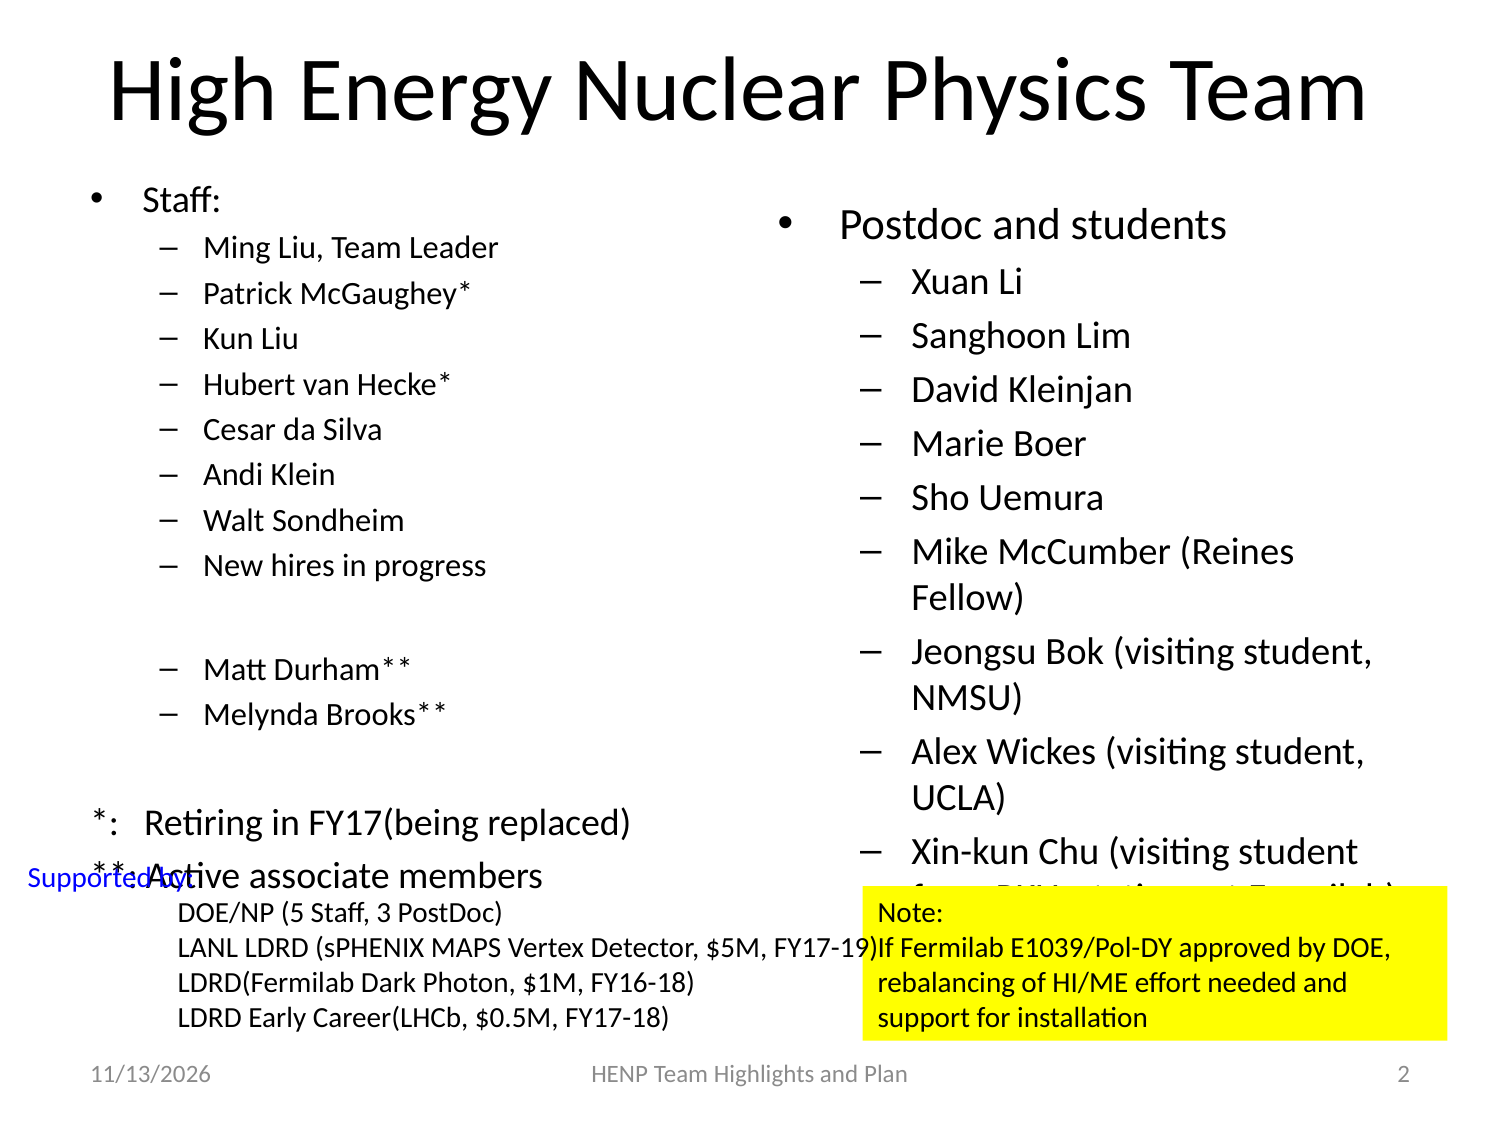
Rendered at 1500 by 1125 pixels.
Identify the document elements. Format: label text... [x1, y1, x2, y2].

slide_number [75, 1042, 425, 1103]
slide_number 2 [1074, 1042, 1425, 1103]
footer HENP Team Highlights and Plan [512, 1042, 988, 1103]
title High Energy Nuclear Physics Team [75, 0, 1425, 168]
list Postdoc and students Xuan Li Sanghoon Lim David Kleinjan Marie Boer Sho Uemura Mike McCumber (Reines Fellow) Jeongsu Bok (visiting student, NMSU) Alex Wickes (visiting student, UCLA) Xin-kun Chu (visiting student from PKU, stations at Fermilab) [762, 187, 1425, 886]
text_box Supported by: DOE/NP (5 Staff, 3 PostDoc) LANL LDRD (sPHENIX MAPS Vertex Detector, $5M, FY17-19) LDRD(Fermilab Dark Photon, $1M, FY16-18) LDRD Early Career(LHCb, $0.5M, FY17-18) [12, 850, 894, 1041]
text_box Note: If Fermilab E1039/Pol-DY approved by DOE, rebalancing of HI/ME effort needed and support for installation [894, 886, 1448, 1041]
list Staff: Ming Liu, Team Leader Patrick McGaughey* Kun Liu Hubert van Hecke* Cesar da Silva Andi Klein Walt Sondheim New hires in progress Matt Durham** Melynda Brooks** *: Retiring in FY17(being replaced) **: Active associate members [75, 167, 738, 850]
